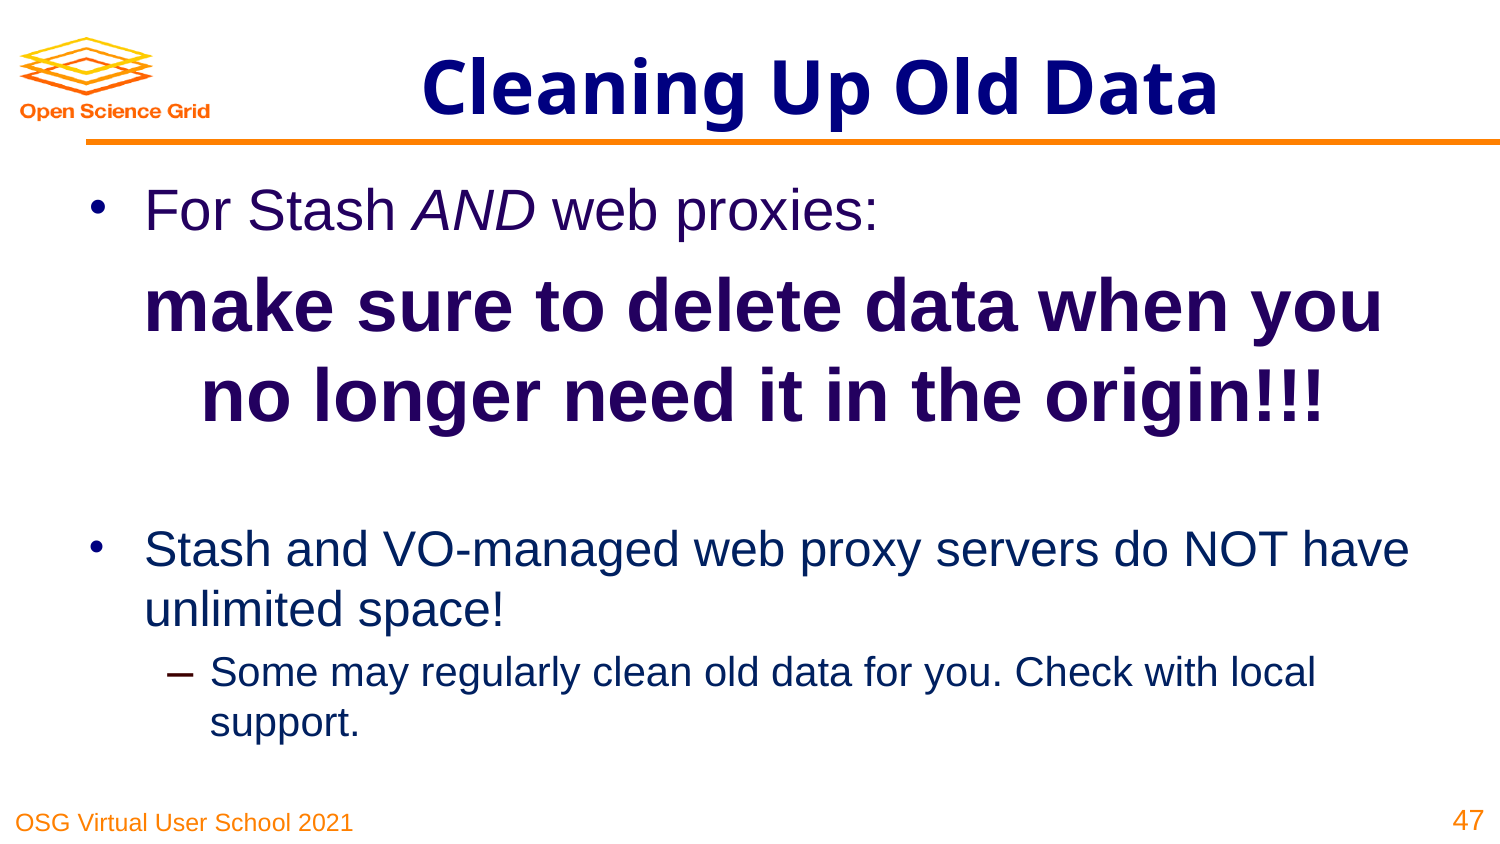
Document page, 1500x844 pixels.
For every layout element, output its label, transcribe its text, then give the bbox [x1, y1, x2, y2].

slide_number 47 [1431, 787, 1500, 844]
picture [0, 20, 201, 134]
list For Stash AND web proxies: make sure to delete data when you no longer need it in the origin!!! Stash and VO-managed web proxy servers do NOT have unlimited space! Some may regularly clean old data for you. Check with local support. [72, 164, 1457, 741]
title Cleaning Up Old Data [201, 14, 1440, 155]
